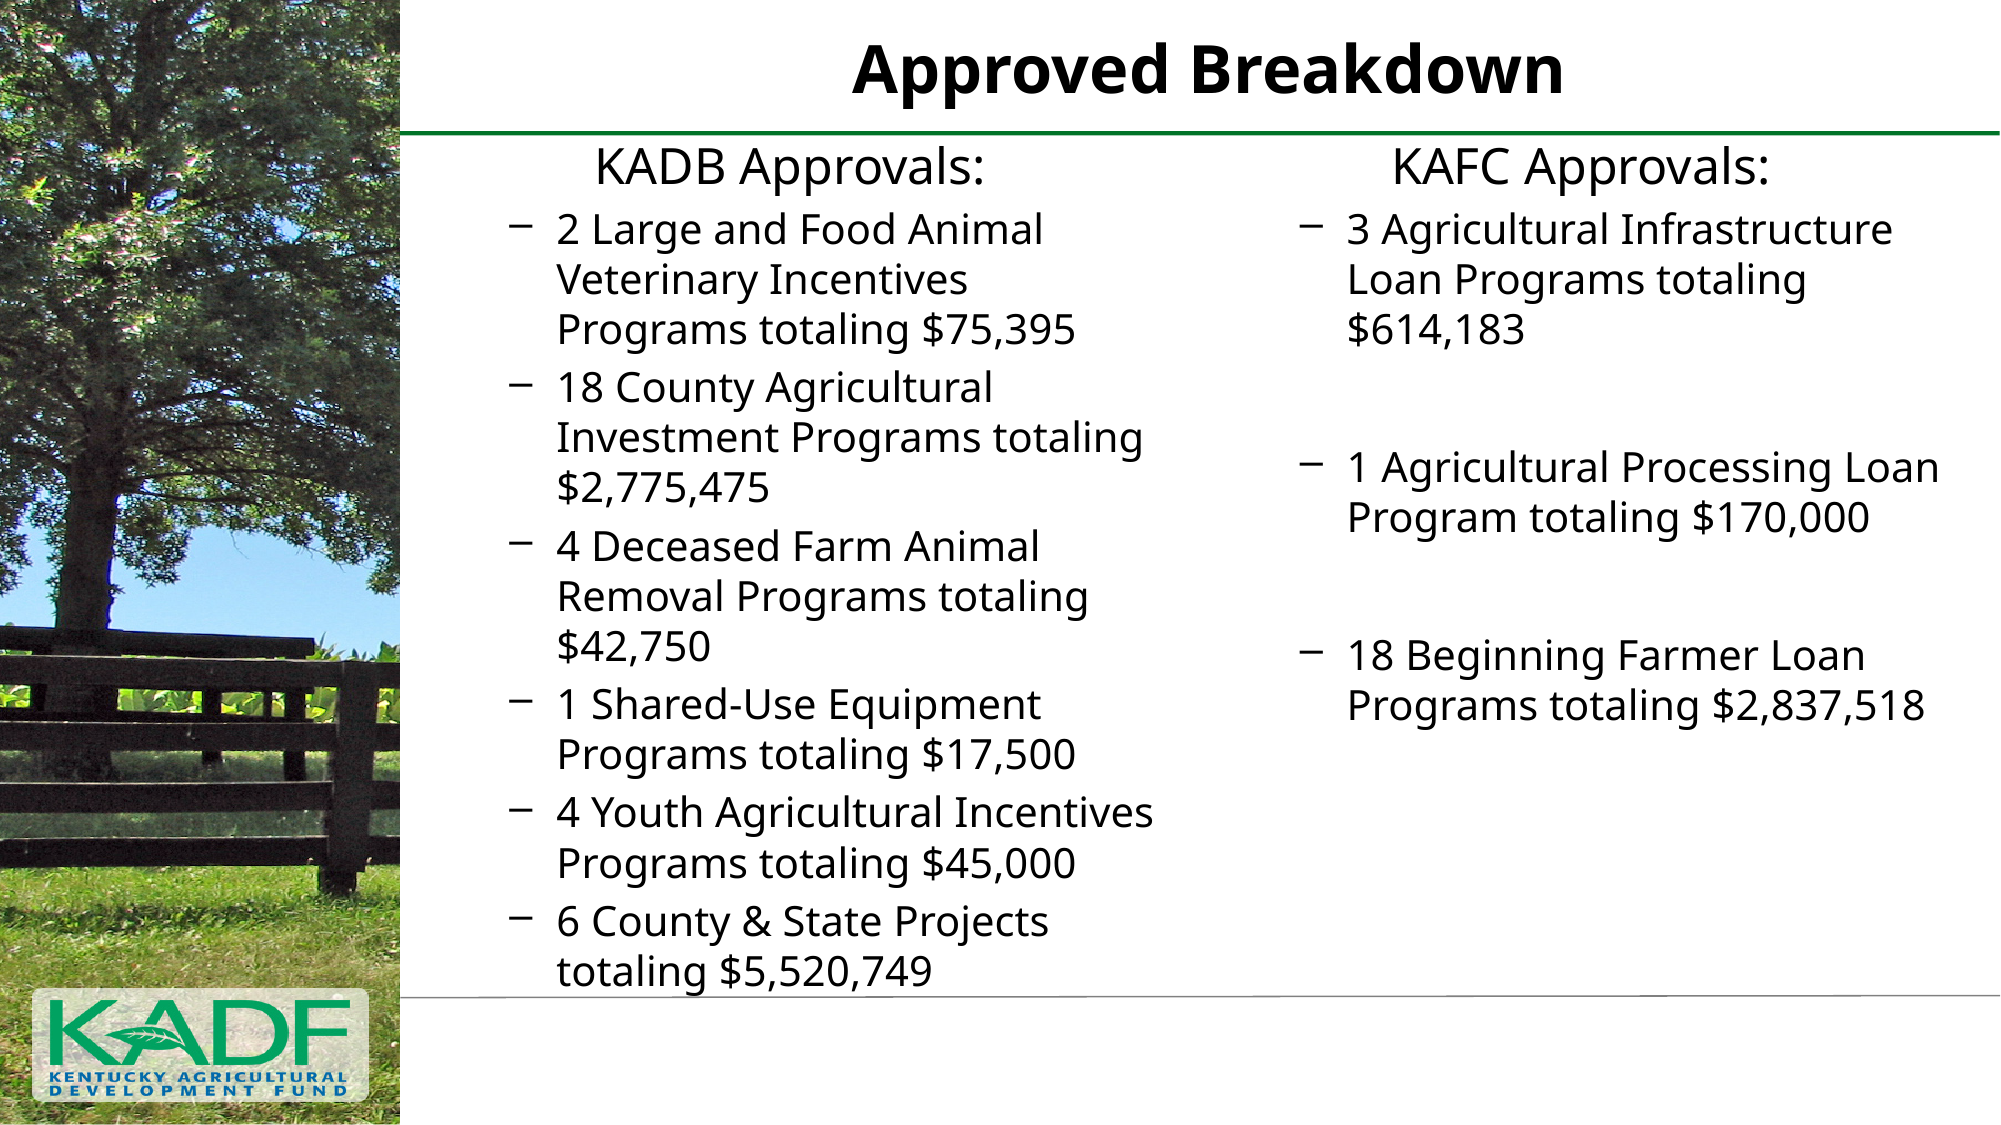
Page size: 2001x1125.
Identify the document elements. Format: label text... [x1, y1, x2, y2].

picture [0, 0, 2001, 1125]
list KADB Approvals: 2 Large and Food Animal Veterinary Incentives Programs totaling $75,395 18 County Agricultural Investment Programs totaling $2,775,475 4 Deceased Farm Animal Removal Programs totaling $42,750 1 Shared-Use Equipment Programs totaling $17,500 4 Youth Agricultural Incentives Programs totaling $45,000 6 County & State Projects totaling $5,520,749 [419, 126, 1175, 952]
list KAFC Approvals: 3 Agricultural Infrastructure Loan Programs totaling $614,183 1 Agricultural Processing Loan Program totaling $170,000 18 Beginning Farmer Loan Programs totaling $2,837,518 [1209, 126, 1966, 527]
title Approved Breakdown [419, 0, 2000, 134]
